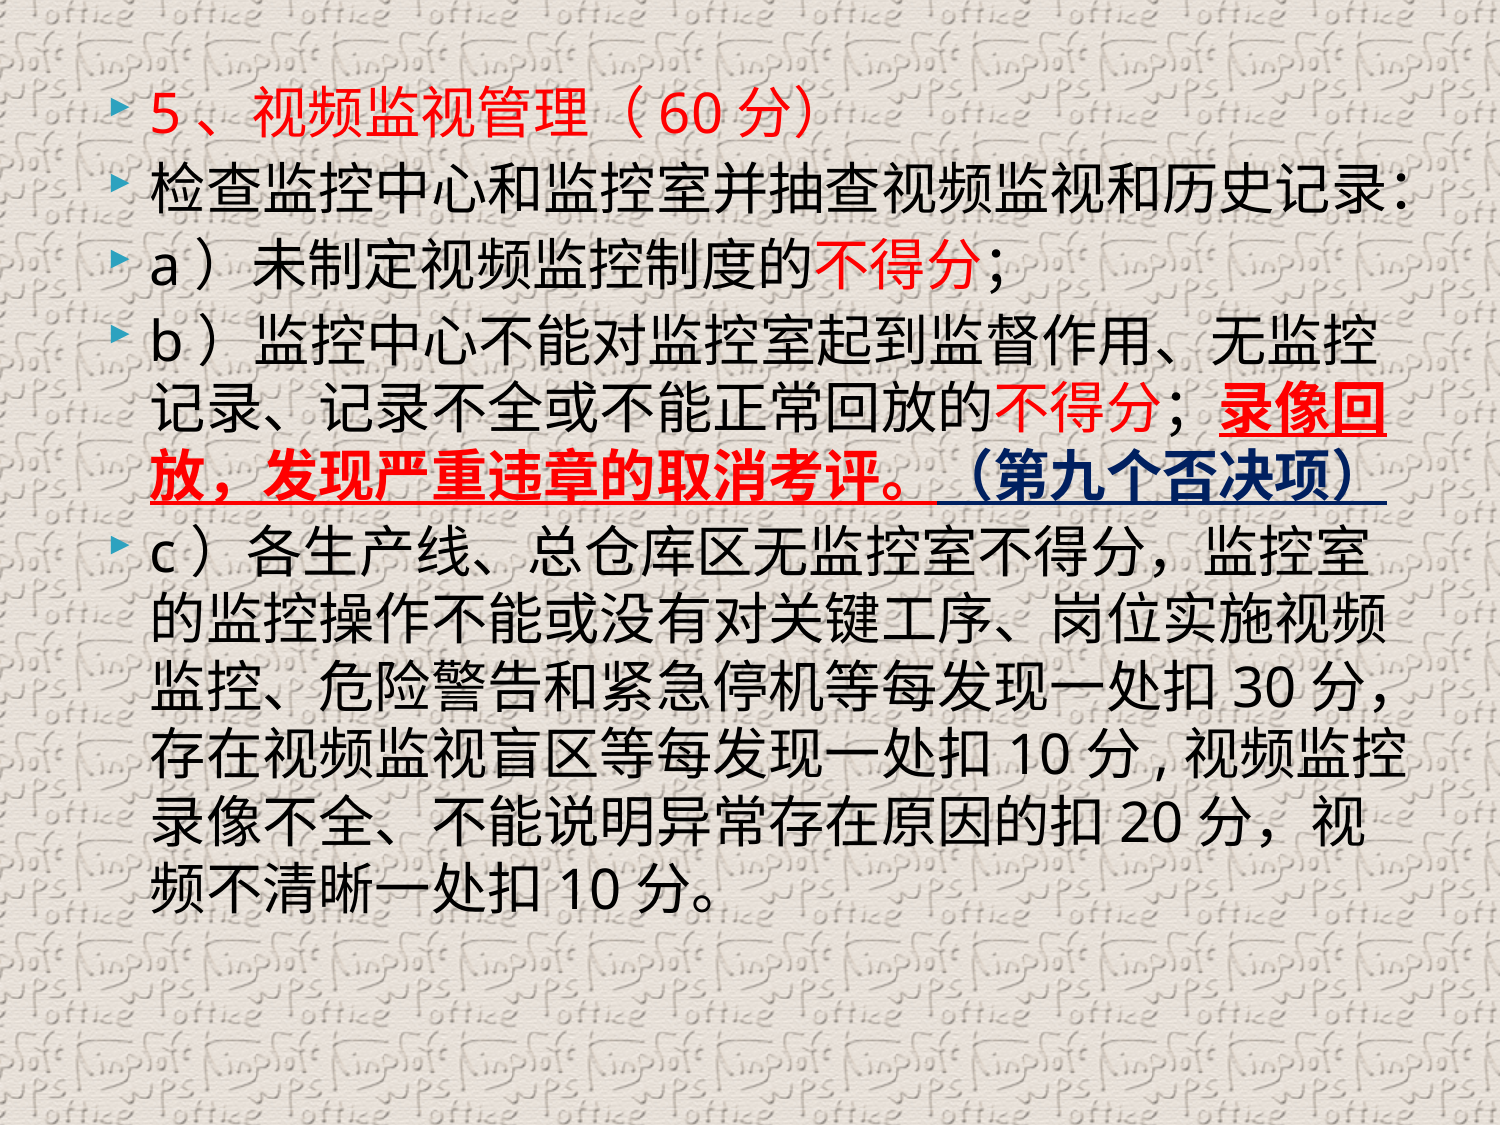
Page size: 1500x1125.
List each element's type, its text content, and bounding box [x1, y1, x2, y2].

list 5、视频监视管理（60分） 检查监控中心和监控室并抽查视频监视和历史记录： a）未制定视频监控制度的不得分； b）监控中心不能对监控室起到监督作用、无监控记录、记录不全或不能正常回放的不得分；录像回放，发现严重违章的取消考评。（第九个否决项） c）各生产线、总仓库区无监控室不得分，监控室的监控操作不能或没有对关键工序、岗位实施视频监控、危险警告和紧急停机等每发现一处扣30分，存在视频监视盲区等每发现一处扣10分,视频监控录像不全、不能说明异常存在原因的扣20分，视频不清晰一处扣10分。 [75, 70, 1425, 1102]
picture [0, 0, 1500, 1125]
